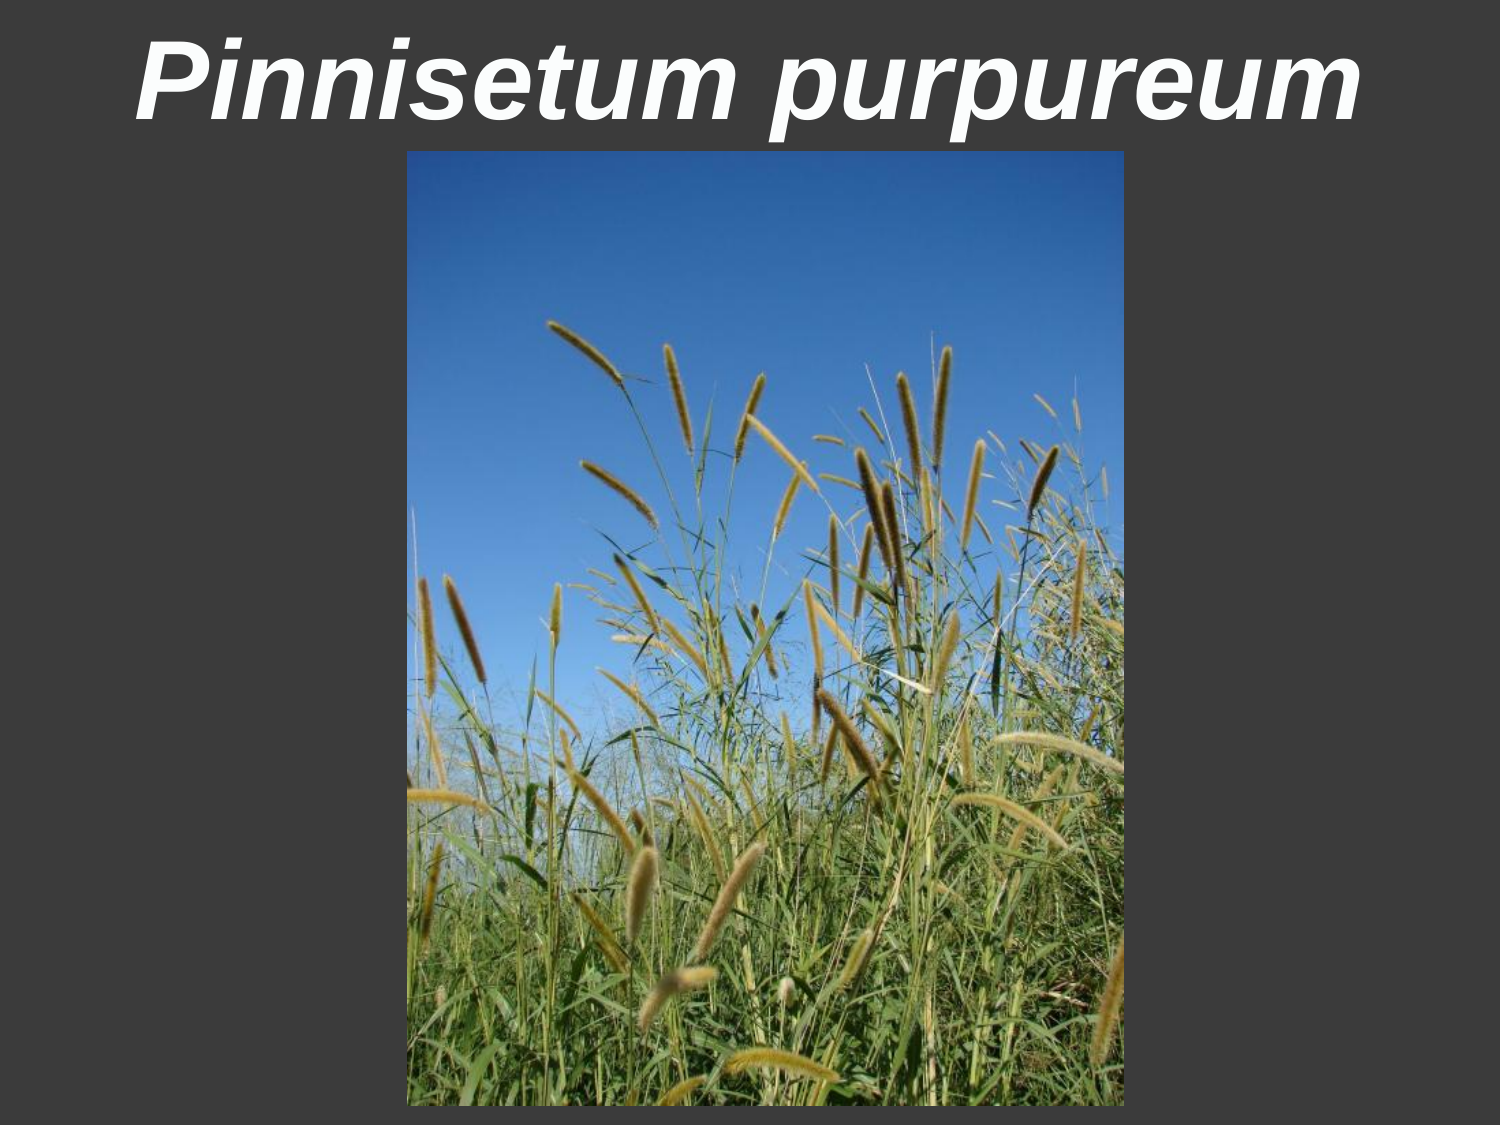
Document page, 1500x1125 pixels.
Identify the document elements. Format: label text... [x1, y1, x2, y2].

text_box Pinnisetum purpureum [119, 0, 1381, 150]
picture [407, 150, 1125, 1107]
